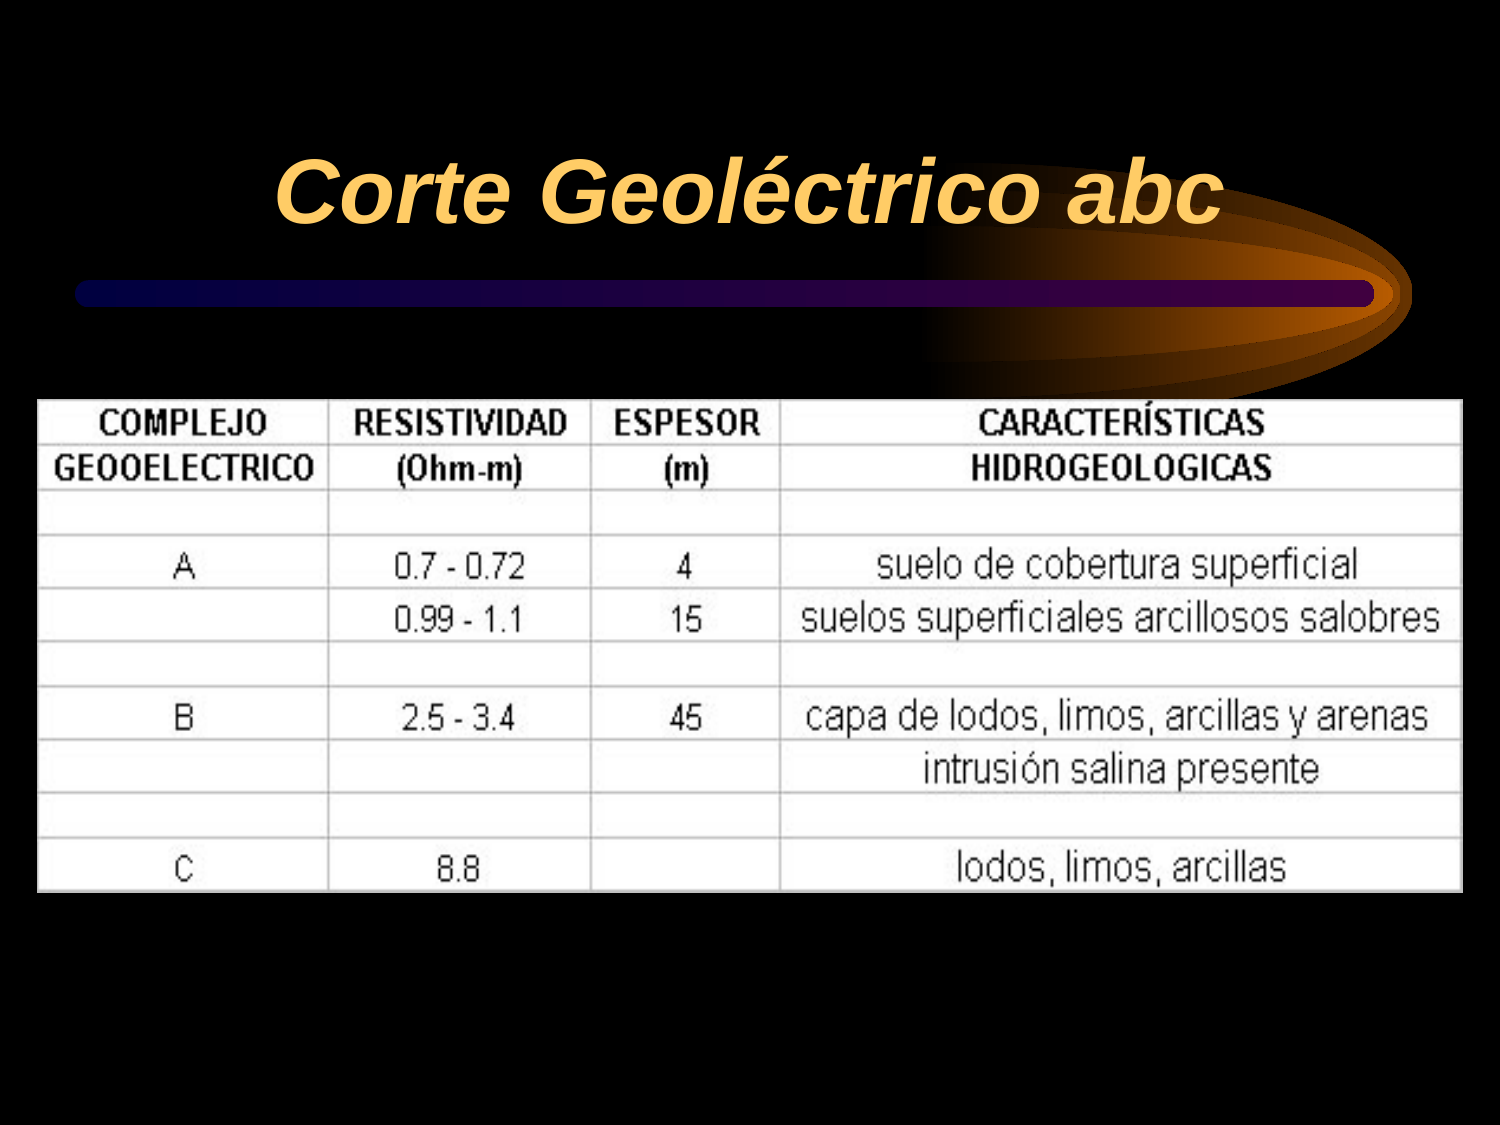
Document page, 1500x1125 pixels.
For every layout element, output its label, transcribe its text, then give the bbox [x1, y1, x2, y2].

title Corte Geoléctrico abc [112, 62, 1388, 251]
picture [37, 399, 1463, 893]
